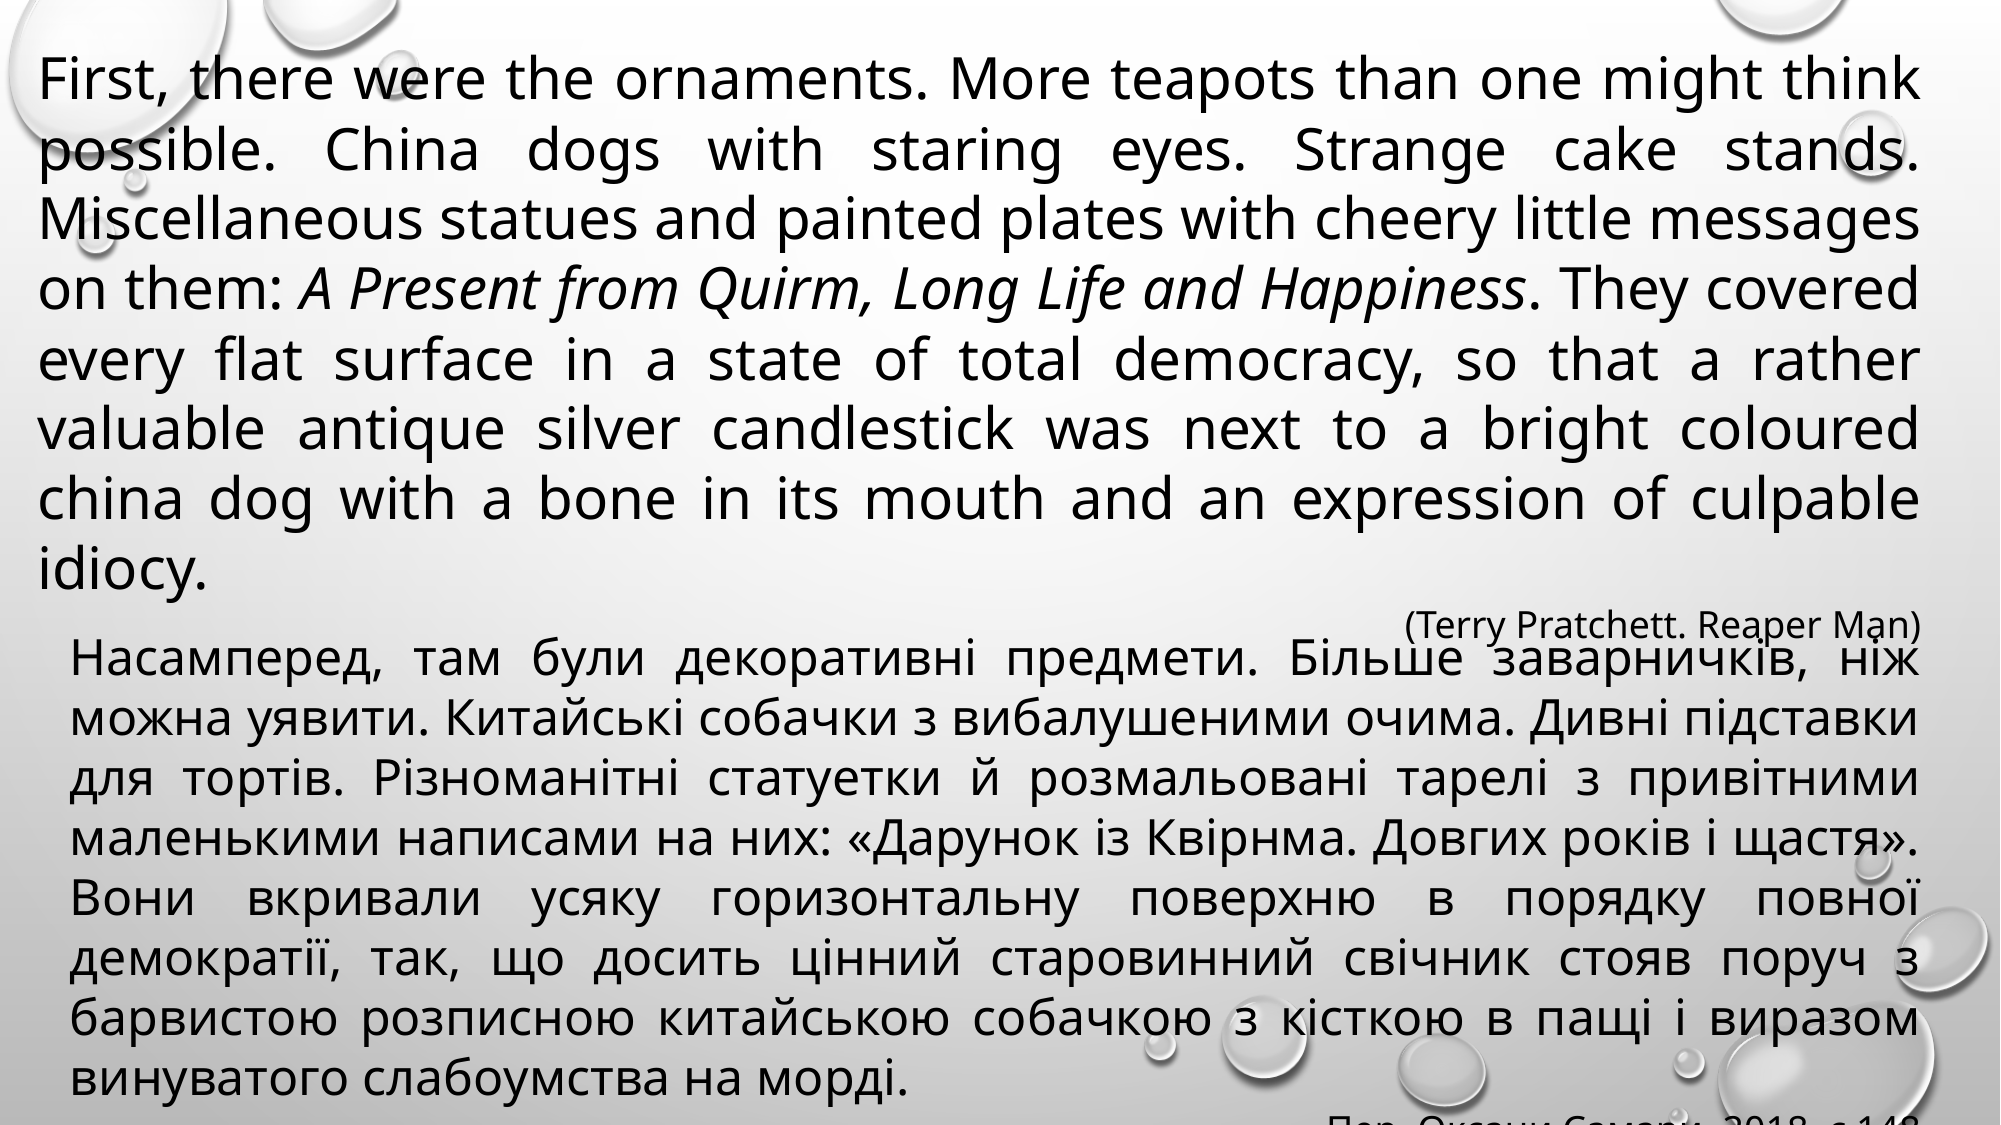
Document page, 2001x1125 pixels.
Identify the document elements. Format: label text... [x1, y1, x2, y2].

text_box First, there were the ornaments. More teapots than one might think possible. China dogs with staring eyes. Strange cake stands. Miscellaneous statues and painted plates with cheery little messages on them: A Present from Quirm, Long Life and Happiness. They covered every flat surface in a state of total democracy, so that a rather valuable antique silver candlestick was next to a bright coloured china dog with a bone in its mouth and an expression of culpable idiocy. (Terry Pratchett. Reaper Man) [22, 34, 1937, 654]
text_box Насамперед, там були декоративні предмети. Більше заварничків, ніж можна уявити. Китайські собачки з вибалушеними очима. Дивні підставки для тортів. Різноманітні статуетки й розмальовані тарелі з привітними маленькими написами на них: «Дарунок із Квірнма. Довгих років і щастя». Вони вкривали усяку горизонтальну поверхню в порядку повної демократії, так, що досить цінний старовинний свічник стояв поруч з барвистою розписною китайською собачкою з кісткою в пащі і виразом винуватого слабоумства на морді. Пер. Оксани Самари, 2018, с.148 [55, 618, 1937, 1125]
picture [0, 0, 2000, 1125]
